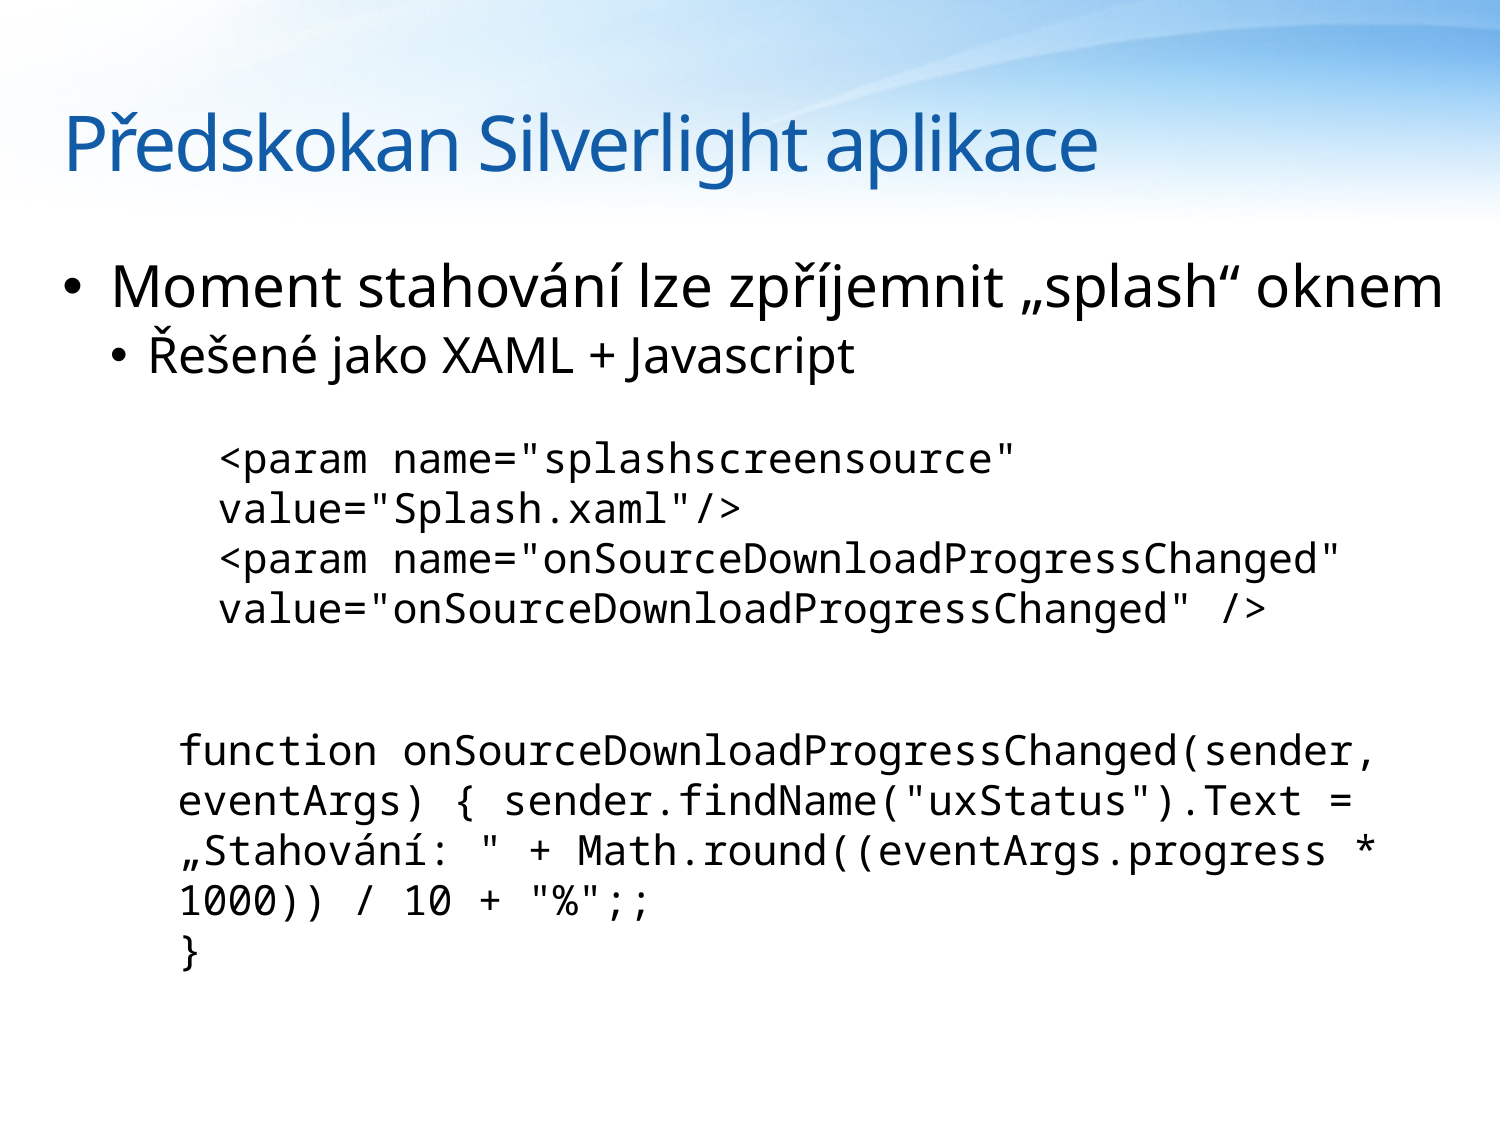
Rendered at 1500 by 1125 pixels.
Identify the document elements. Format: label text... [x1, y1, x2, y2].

picture [0, 0, 1500, 1125]
text_box <param name="splashscreensource" value="Splash.xaml"/> <param name="onSourceDownloadProgressChanged" value="onSourceDownloadProgressChanged" /> [150, 424, 1388, 640]
text_box function onSourceDownloadProgressChanged(sender, eventArgs) { sender.findName("uxStatus").Text = „Stahování: " + Math.round((eventArgs.progress * 1000)) / 10 + "%";; } [162, 716, 1400, 982]
list Moment stahování lze zpříjemnit „splash“ oknem Řešené jako XAML + Javascript [62, 257, 1464, 516]
title Předskokan Silverlight aplikace [62, 104, 1438, 189]
